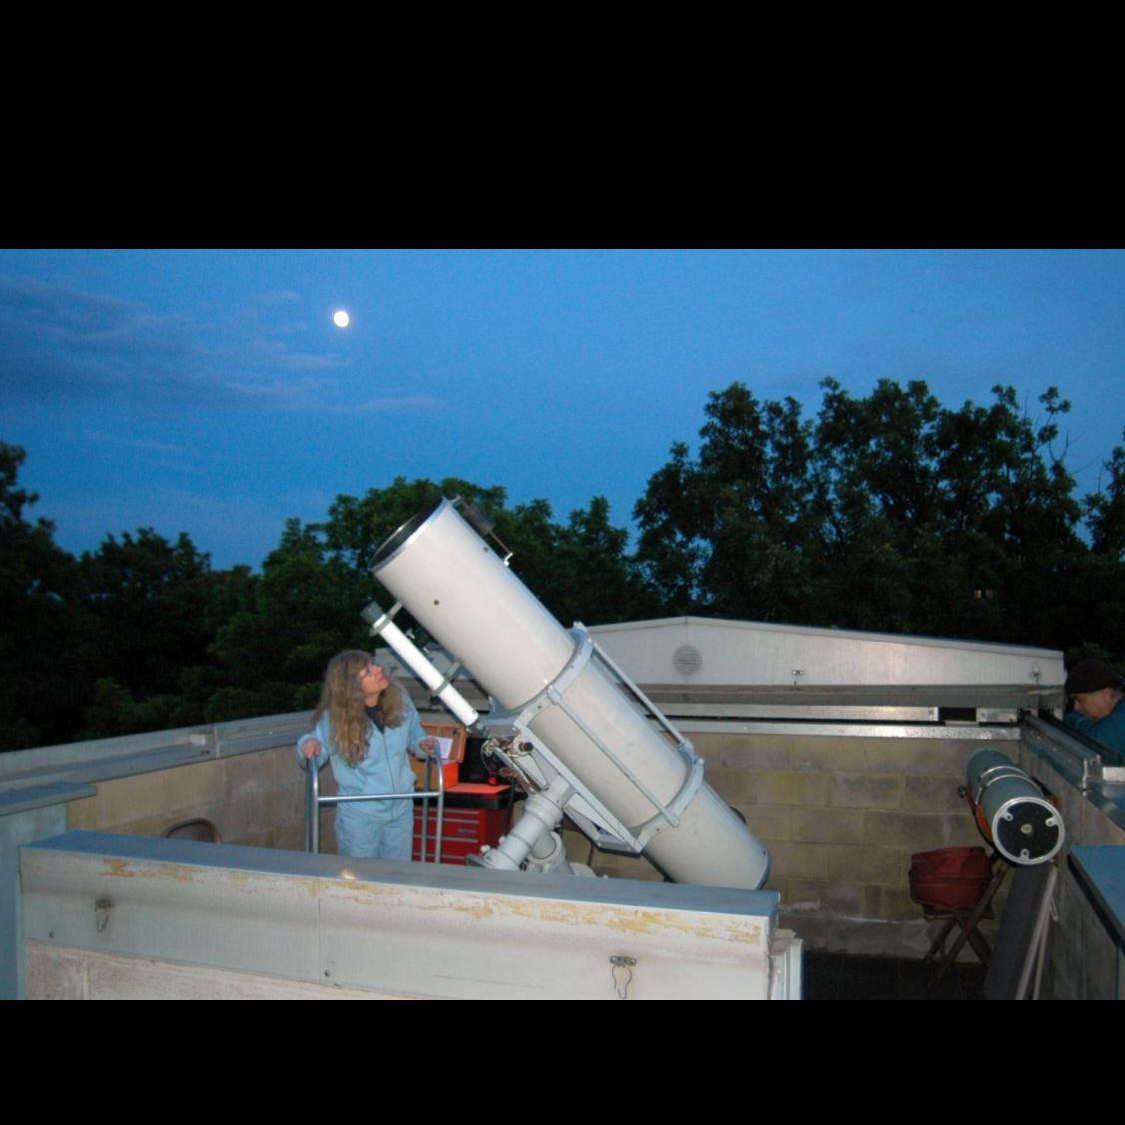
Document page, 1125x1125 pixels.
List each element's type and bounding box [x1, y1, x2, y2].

list [0, 249, 1125, 1001]
